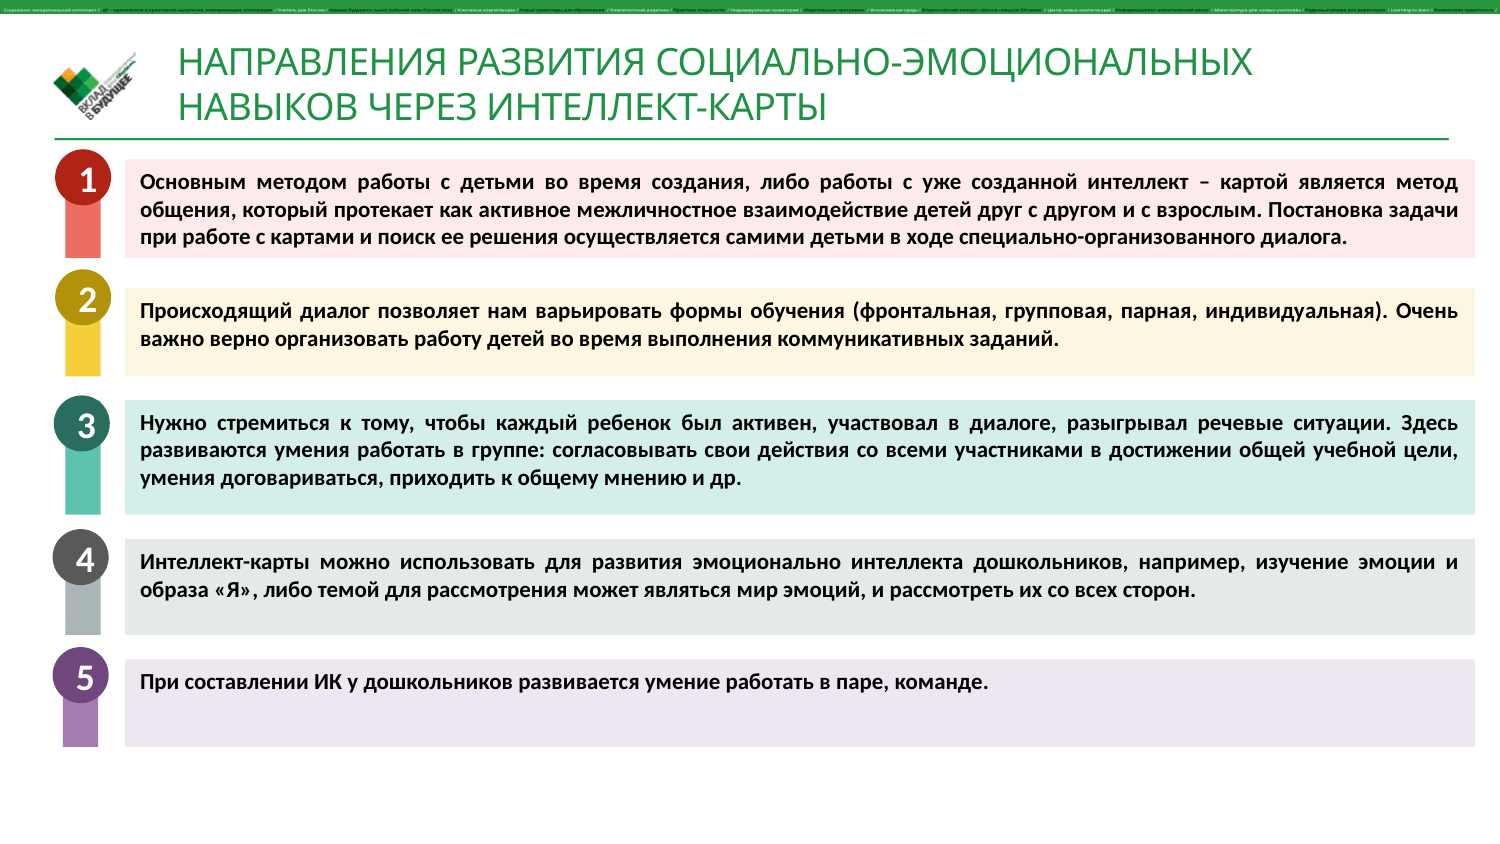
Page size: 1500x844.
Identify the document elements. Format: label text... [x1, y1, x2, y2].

text_box 3 [53, 395, 110, 452]
picture [53, 52, 136, 120]
text_box [65, 445, 101, 515]
text_box [65, 578, 101, 635]
picture [0, 0, 1500, 14]
text_box [62, 697, 99, 747]
text_box Нужно стремиться к тому, чтобы каждый ребенок был активен, участвовал в диалоге, разыгрывал речевые ситуации. Здесь развиваются умения работать в группе: согласовывать свои действия со всеми участниками в достижении общей учебной цели, умения договариваться, приходить к общему мнению и др. [124, 399, 1475, 515]
text_box [65, 200, 101, 258]
text_box При составлении ИК у дошкольников развивается умение работать в паре, команде. [125, 659, 1476, 747]
list Основным методом работы с детьми во время создания, либо работы с уже созданной интеллект – картой является метод общения, который протекает как активное межличностное взаимодействие детей друг с другом и с взрослым. Постановка задачи при работе с картами и поиск ее решения осуществляется самими детьми в ходе специально-организованного диалога. [125, 159, 1475, 258]
text_box Интеллект-карты можно использовать для развития эмоционально интеллекта дошкольников, например, изучение эмоции и образа «Я», либо темой для рассмотрения может являться мир эмоций, и рассмотреть их со всех сторон. [124, 539, 1475, 635]
text_box 4 [52, 529, 109, 586]
text_box 2 [55, 269, 112, 326]
title НАПРАВЛЕНИЯ РАЗВИТИЯ СОЦИАЛЬНО-ЭМОЦИОНАЛЬНЫХ НАВЫКОВ ЧЕРЕЗ ИНТЕЛЛЕКТ-КАРТЫ [174, 36, 1300, 159]
text_box 1 [55, 149, 112, 206]
text_box Происходящий диалог позволяет нам варьировать формы обучения (фронтальная, групповая, парная, индивидуальная). Очень важно верно организовать работу детей во время выполнения коммуникативных заданий. [124, 288, 1475, 377]
text_box 5 [52, 647, 109, 704]
text_box [65, 320, 101, 377]
